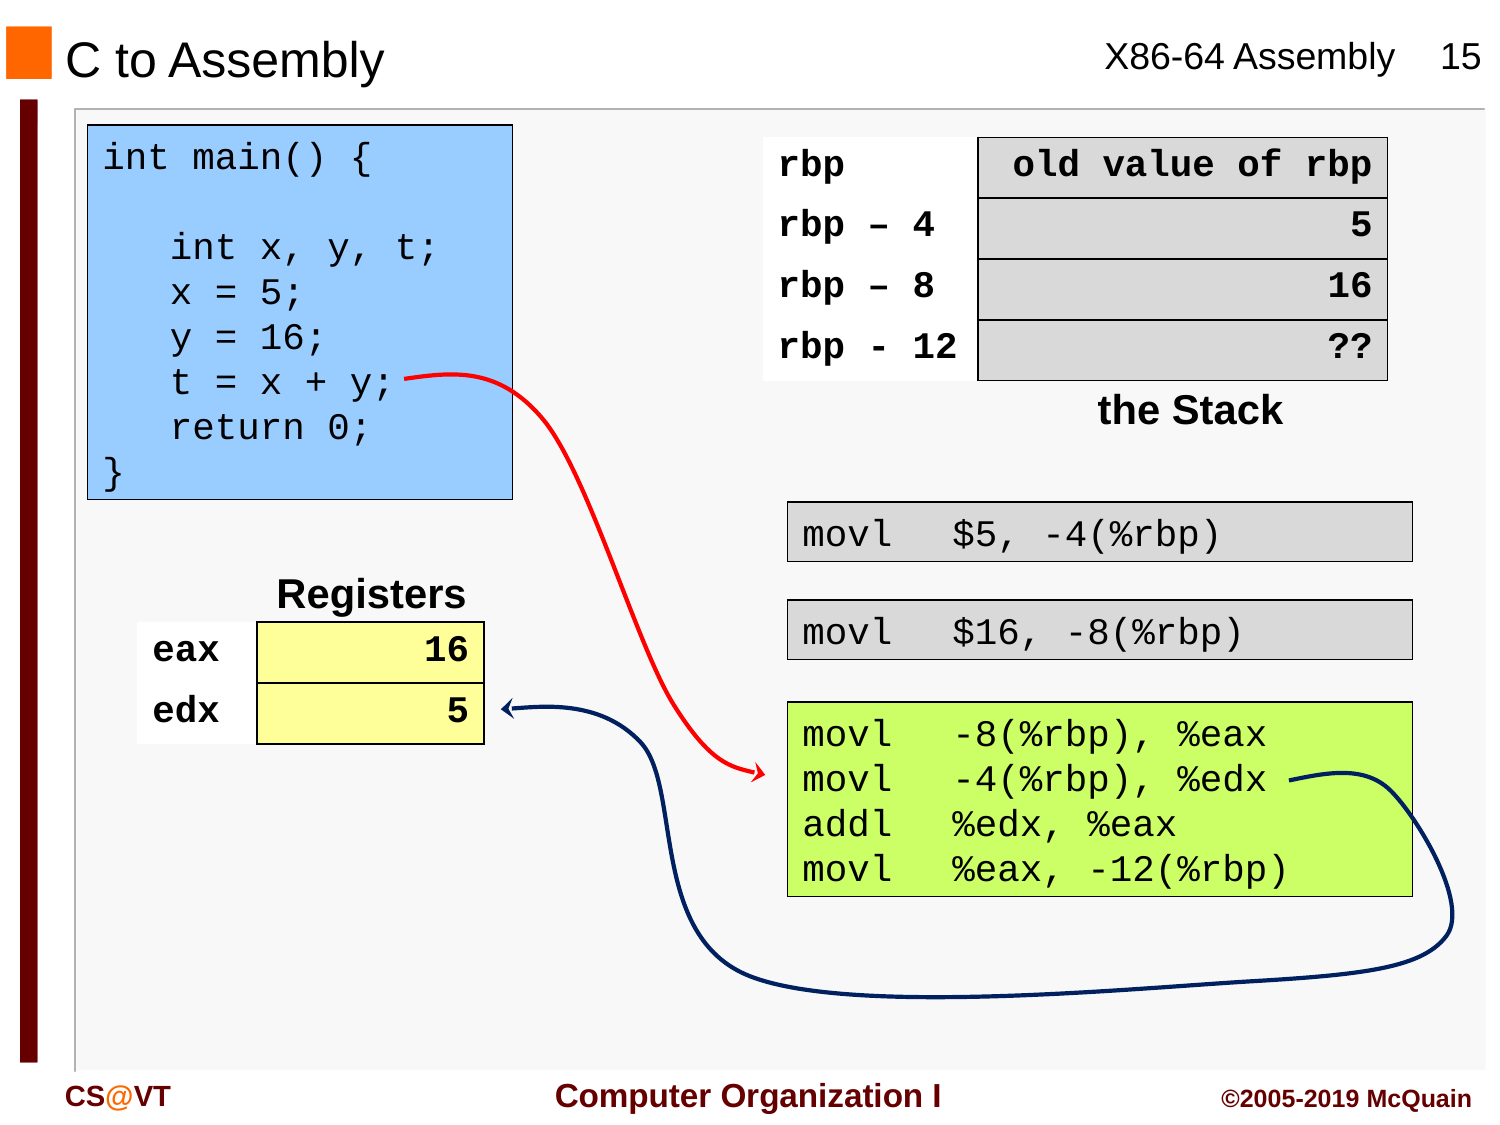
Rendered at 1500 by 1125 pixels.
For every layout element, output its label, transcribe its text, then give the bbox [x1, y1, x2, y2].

table_header rbp [763, 137, 977, 198]
table_cell edx [137, 683, 256, 744]
table_cell 16 [979, 260, 1387, 319]
table_cell rbp – 4 [763, 198, 977, 259]
table_cell ?? [979, 321, 1387, 380]
text_box int main() { int x, y, t; x = 5; y = 16; t = x + y; return 0; } [87, 124, 513, 500]
text_box the Stack [1043, 375, 1338, 440]
text_box movl $16, -8(%rbp) [787, 599, 1413, 660]
text_box Registers [224, 559, 519, 625]
table_cell 5 [258, 684, 483, 743]
table_cell 5 [979, 199, 1387, 258]
table_cell rbp - 12 [763, 320, 977, 381]
table_header old value of rbp [979, 138, 1387, 197]
table_cell rbp – 8 [763, 259, 977, 320]
title C to Assembly [50, 29, 1000, 86]
text_box [404, 374, 724, 729]
text_box movl -8(%rbp), %eax movl -4(%rbp), %edx addl %edx, %eax movl %eax, -12(%rbp) [787, 701, 1413, 817]
table_header eax [137, 622, 256, 683]
text_box [500, 698, 1453, 998]
table_header 16 [258, 625, 483, 682]
text_box movl $5, -4(%rbp) [787, 501, 1413, 562]
